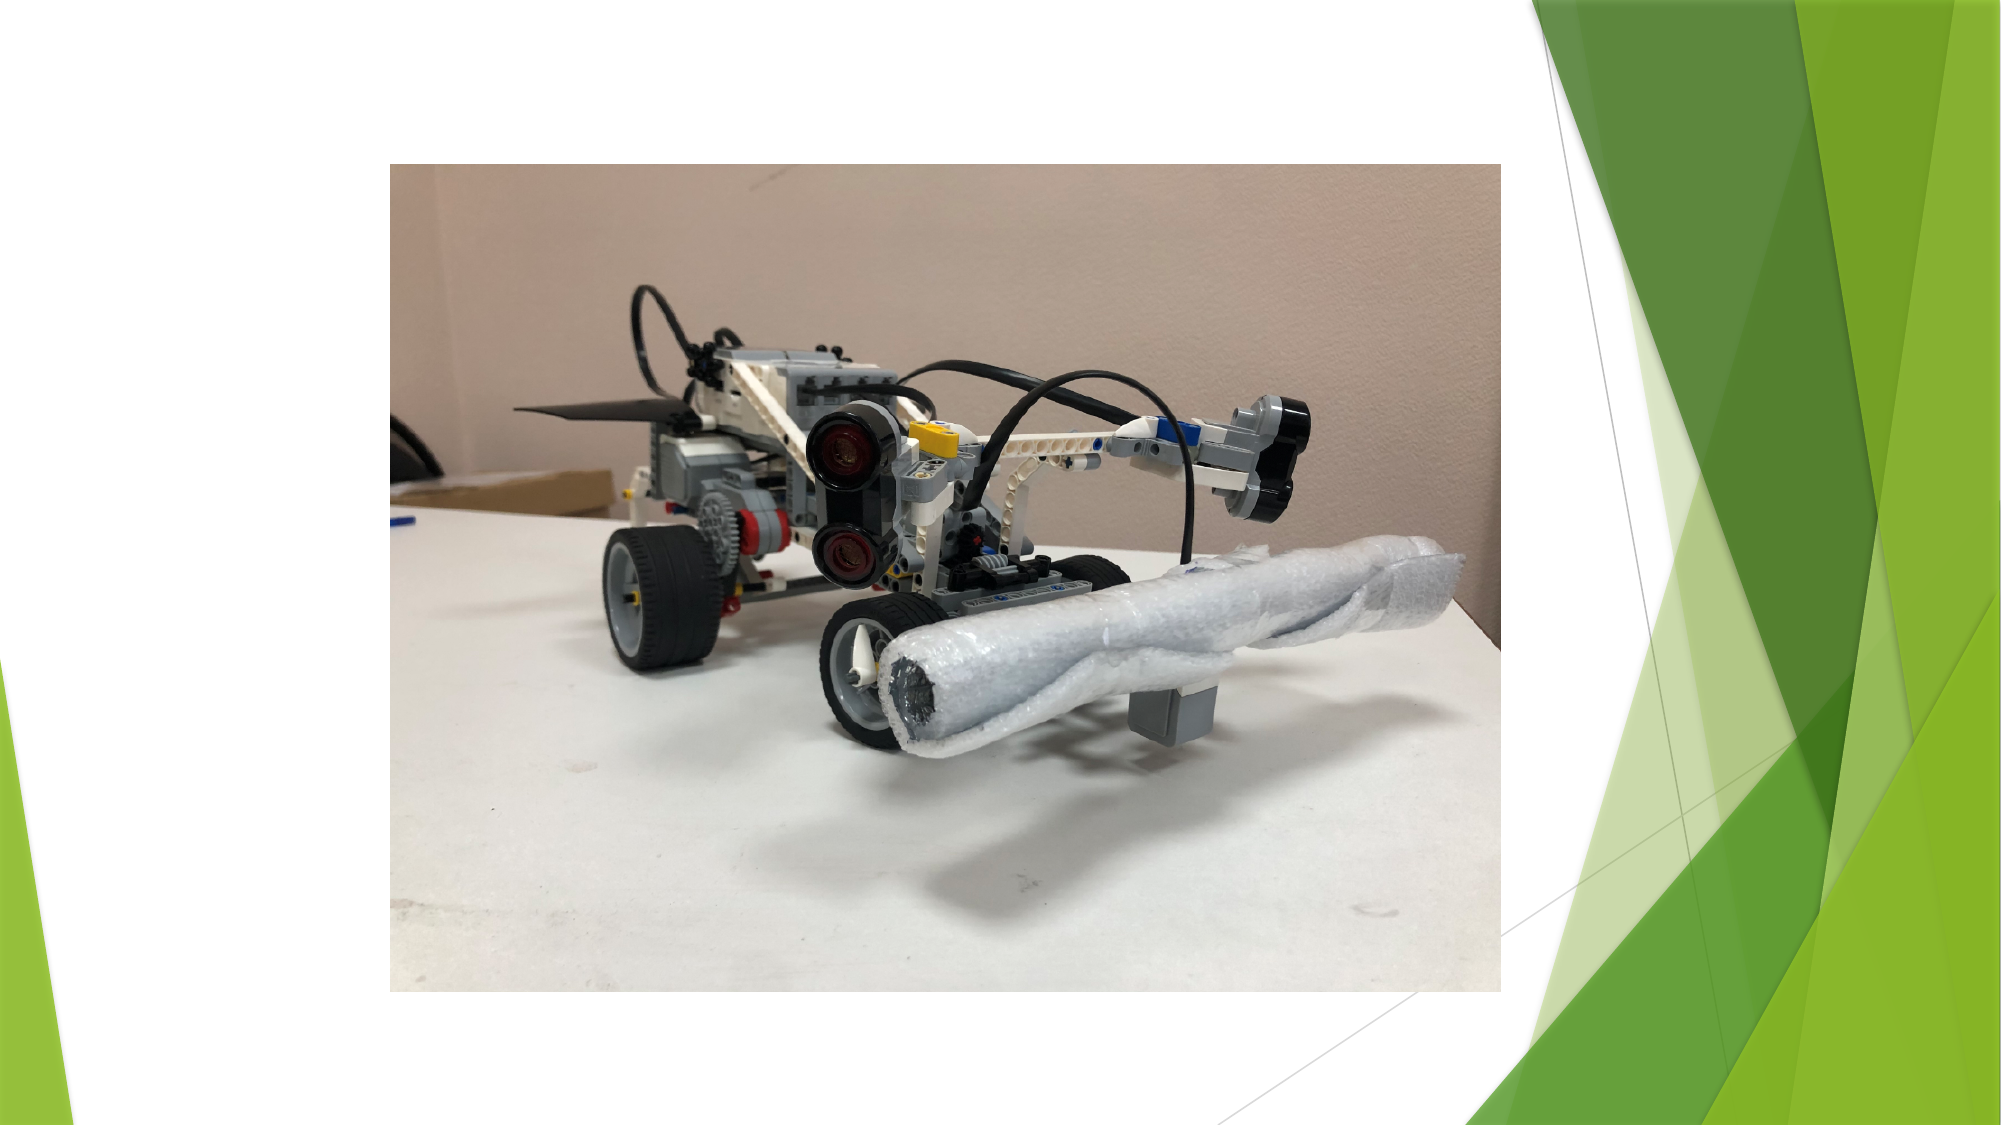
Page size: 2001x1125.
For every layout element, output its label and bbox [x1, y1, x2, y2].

list [387, 163, 1501, 992]
